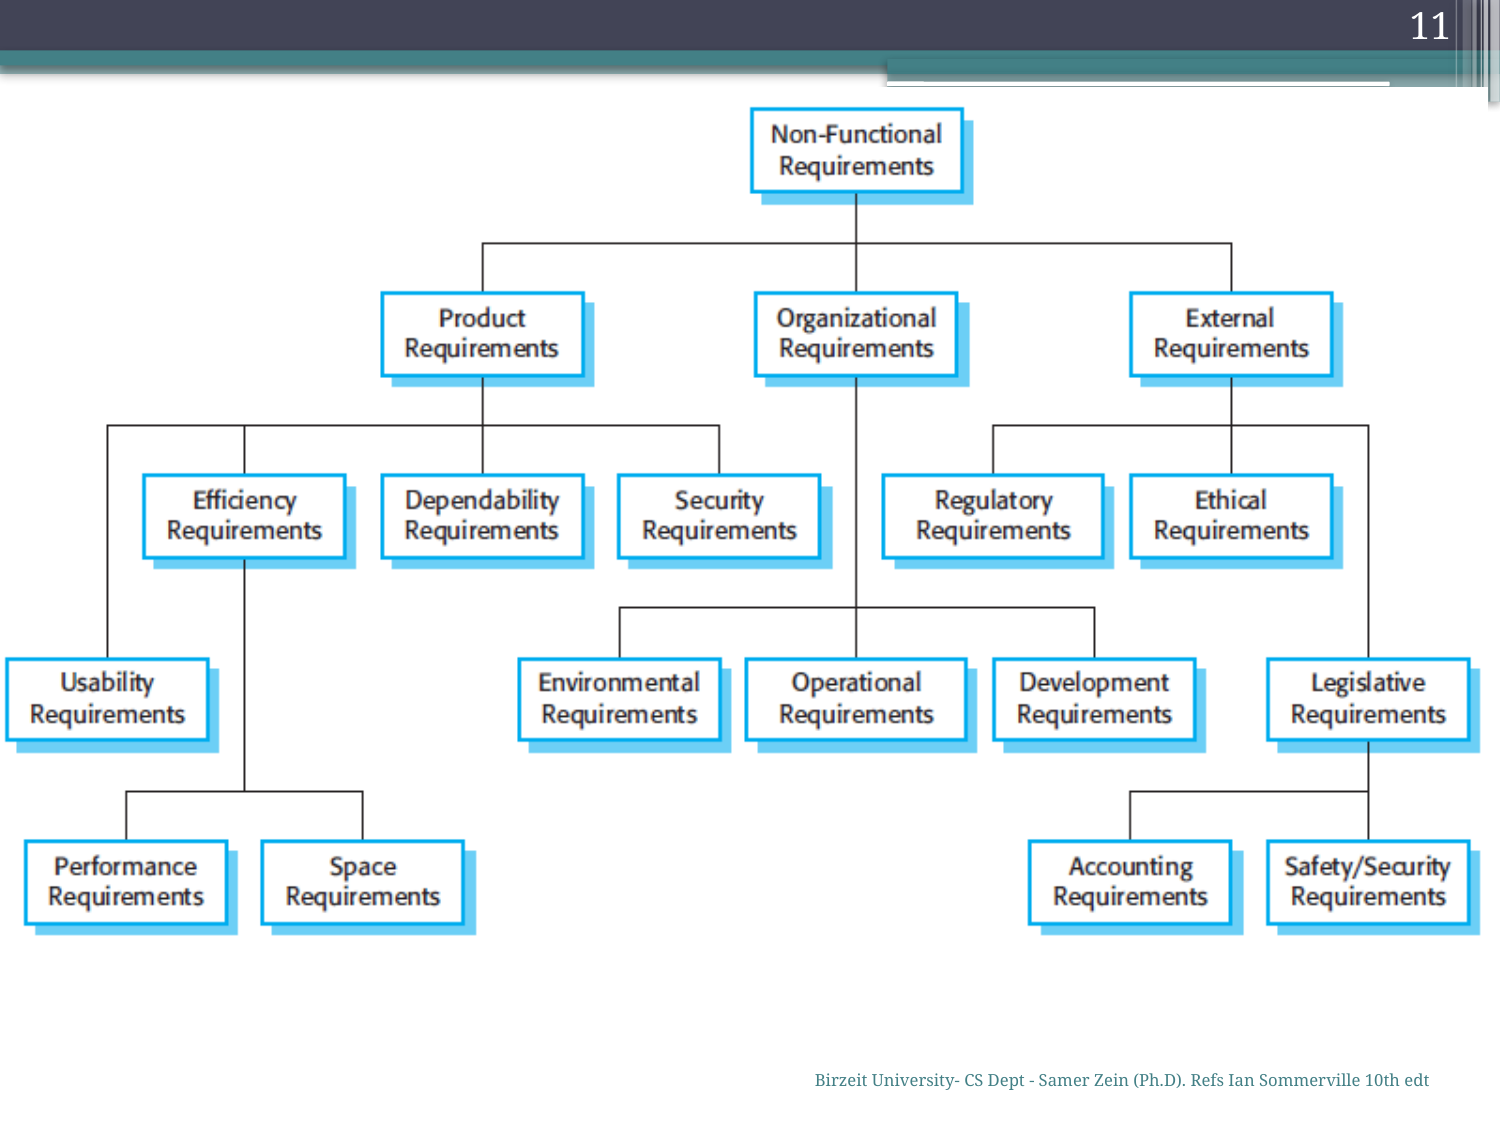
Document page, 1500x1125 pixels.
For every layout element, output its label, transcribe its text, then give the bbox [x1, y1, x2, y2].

slide_number 11 [1341, 0, 1466, 61]
picture [0, 87, 1489, 976]
footer Birzeit University- CS Dept - Samer Zein (Ph.D). Refs Ian Sommerville 10th edt [783, 1062, 1446, 1100]
